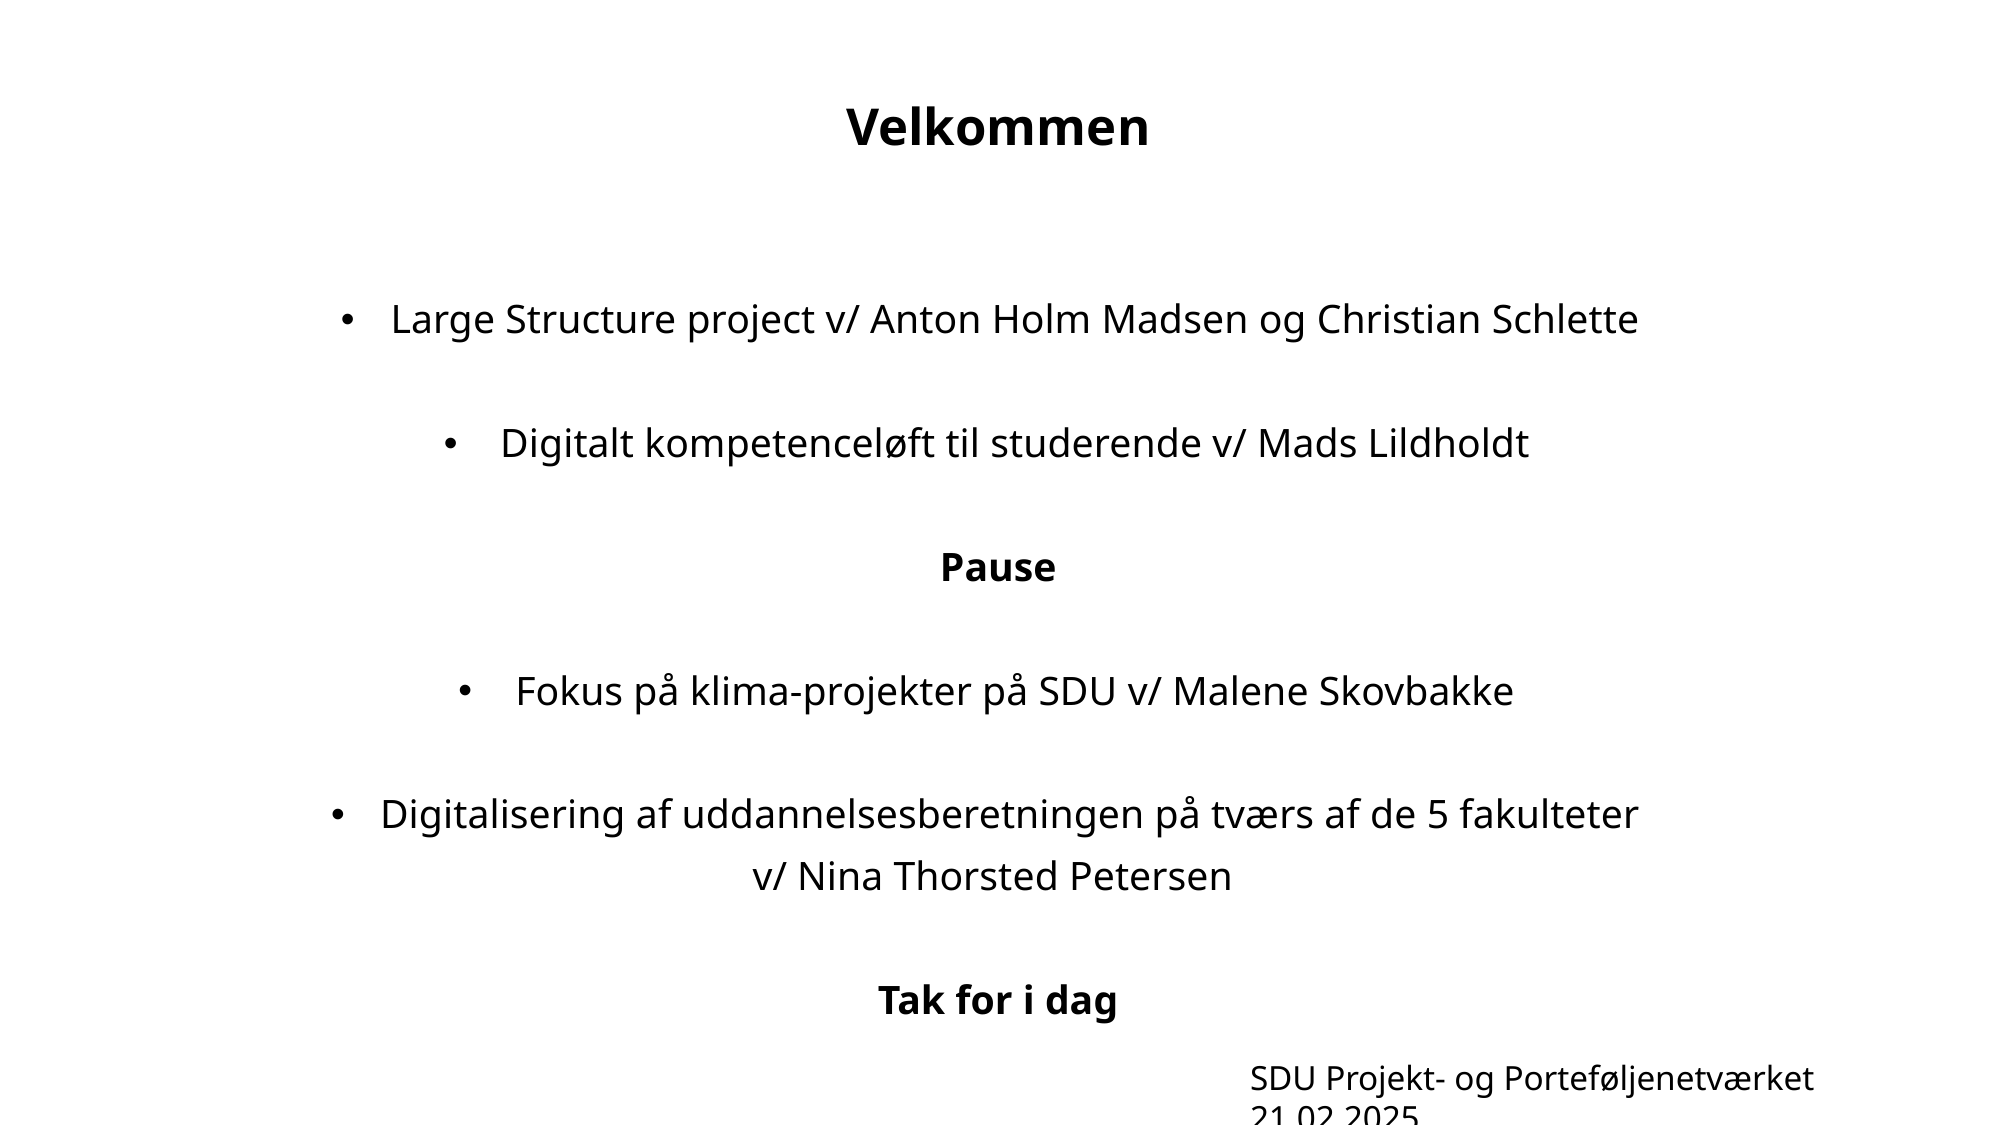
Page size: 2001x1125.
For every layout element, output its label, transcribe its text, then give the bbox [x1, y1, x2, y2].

text_box SDU Projekt- og Porteføljenetværket 21.02.2025​ [1234, 1049, 2000, 1125]
list Velkommen Large Structure project v/ Anton Holm Madsen og Christian Schlette Digitalt kompetenceløft til studerende v/ Mads Lildholdt Pause Fokus på klima-projekter på SDU v/ Malene Skovbakke Digitalisering af uddannelsesberetningen på tværs af de 5 fakulteter v/ Nina Thorsted Petersen Tak for i dag [135, 94, 1861, 1032]
